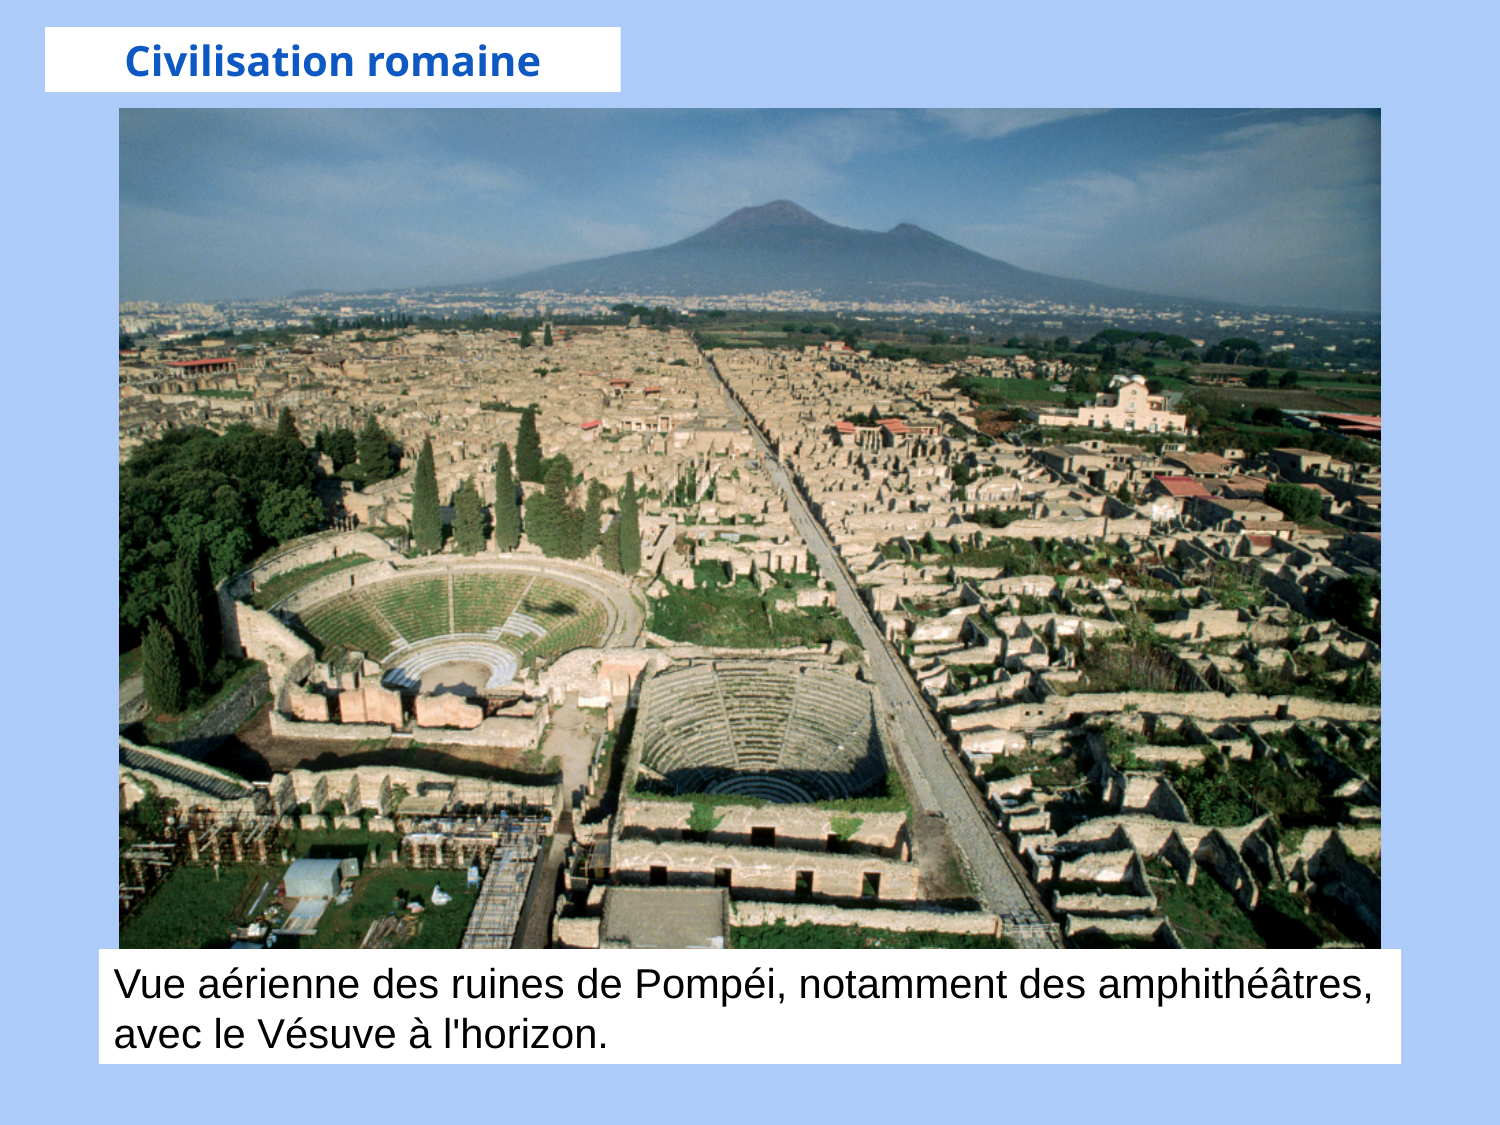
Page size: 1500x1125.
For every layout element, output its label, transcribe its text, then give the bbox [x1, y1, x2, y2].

picture [119, 108, 1381, 950]
text_box Civilisation romaine [45, 27, 621, 92]
text_box Vue aérienne des ruines de Pompéi, notamment des amphithéâtres, avec le Vésuve à l'horizon. [98, 949, 1402, 1064]
